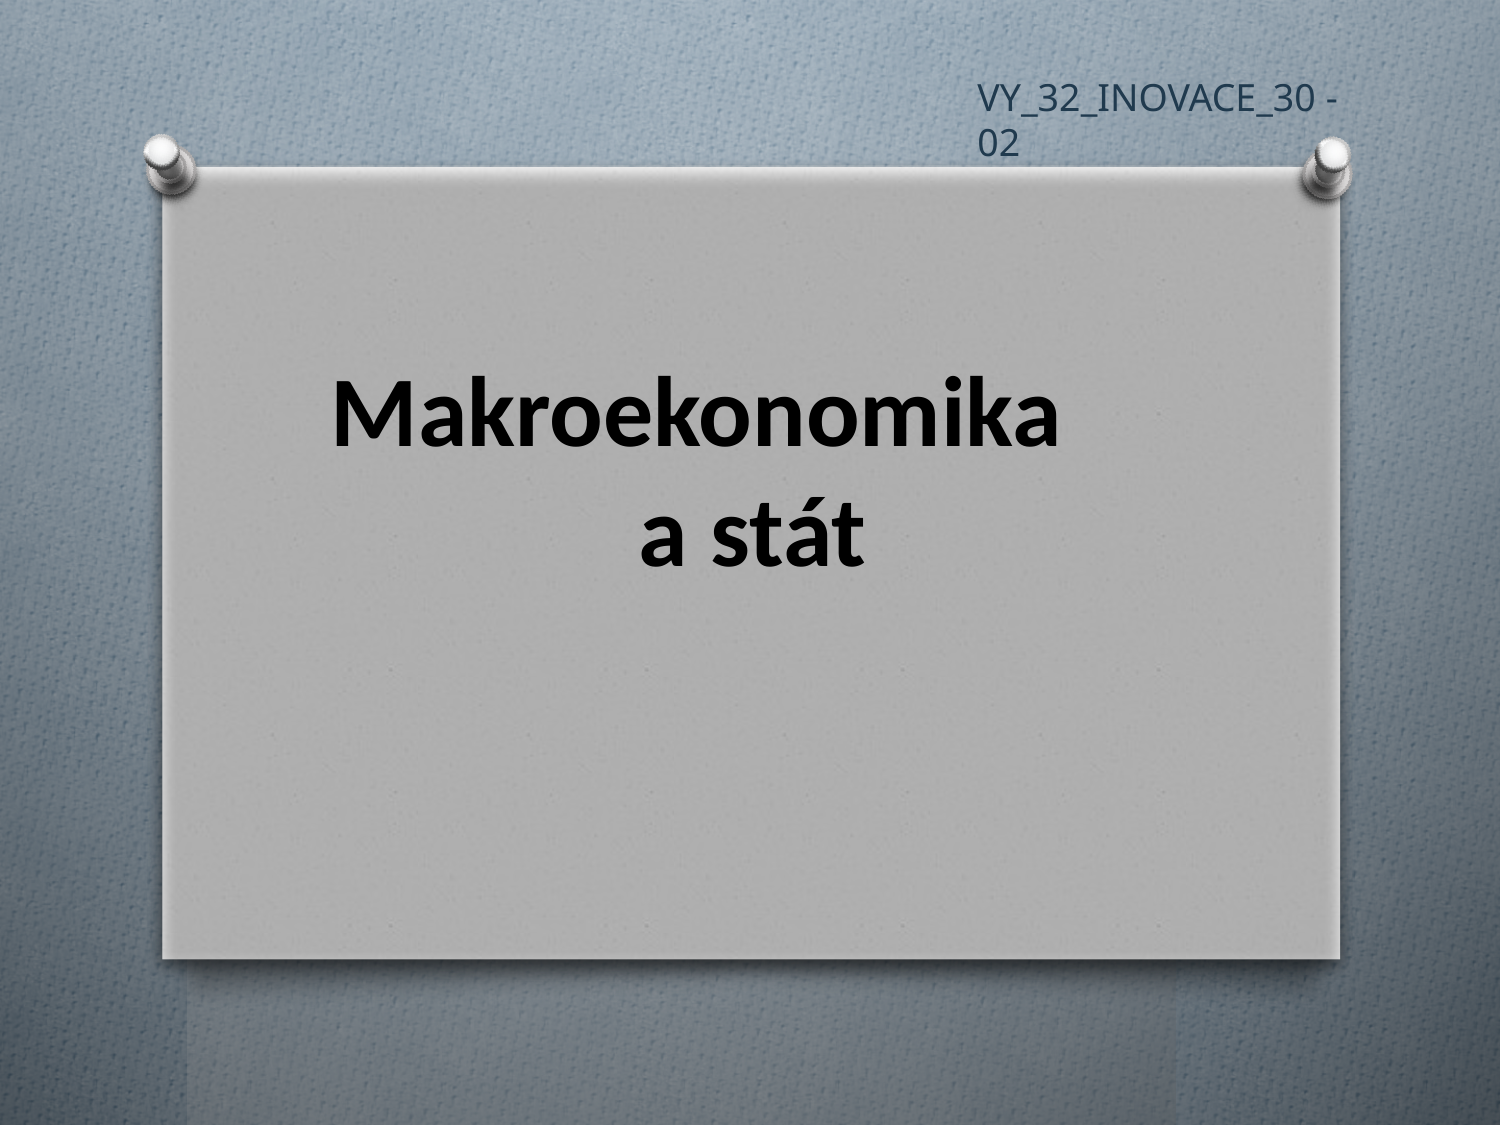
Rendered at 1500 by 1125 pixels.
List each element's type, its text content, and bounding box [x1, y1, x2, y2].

picture [112, 100, 235, 224]
text_box VY_32_INOVACE_30 - 02 [962, 66, 1388, 172]
title Makroekonomika a stát [283, 294, 1223, 595]
picture [1284, 172, 1396, 230]
